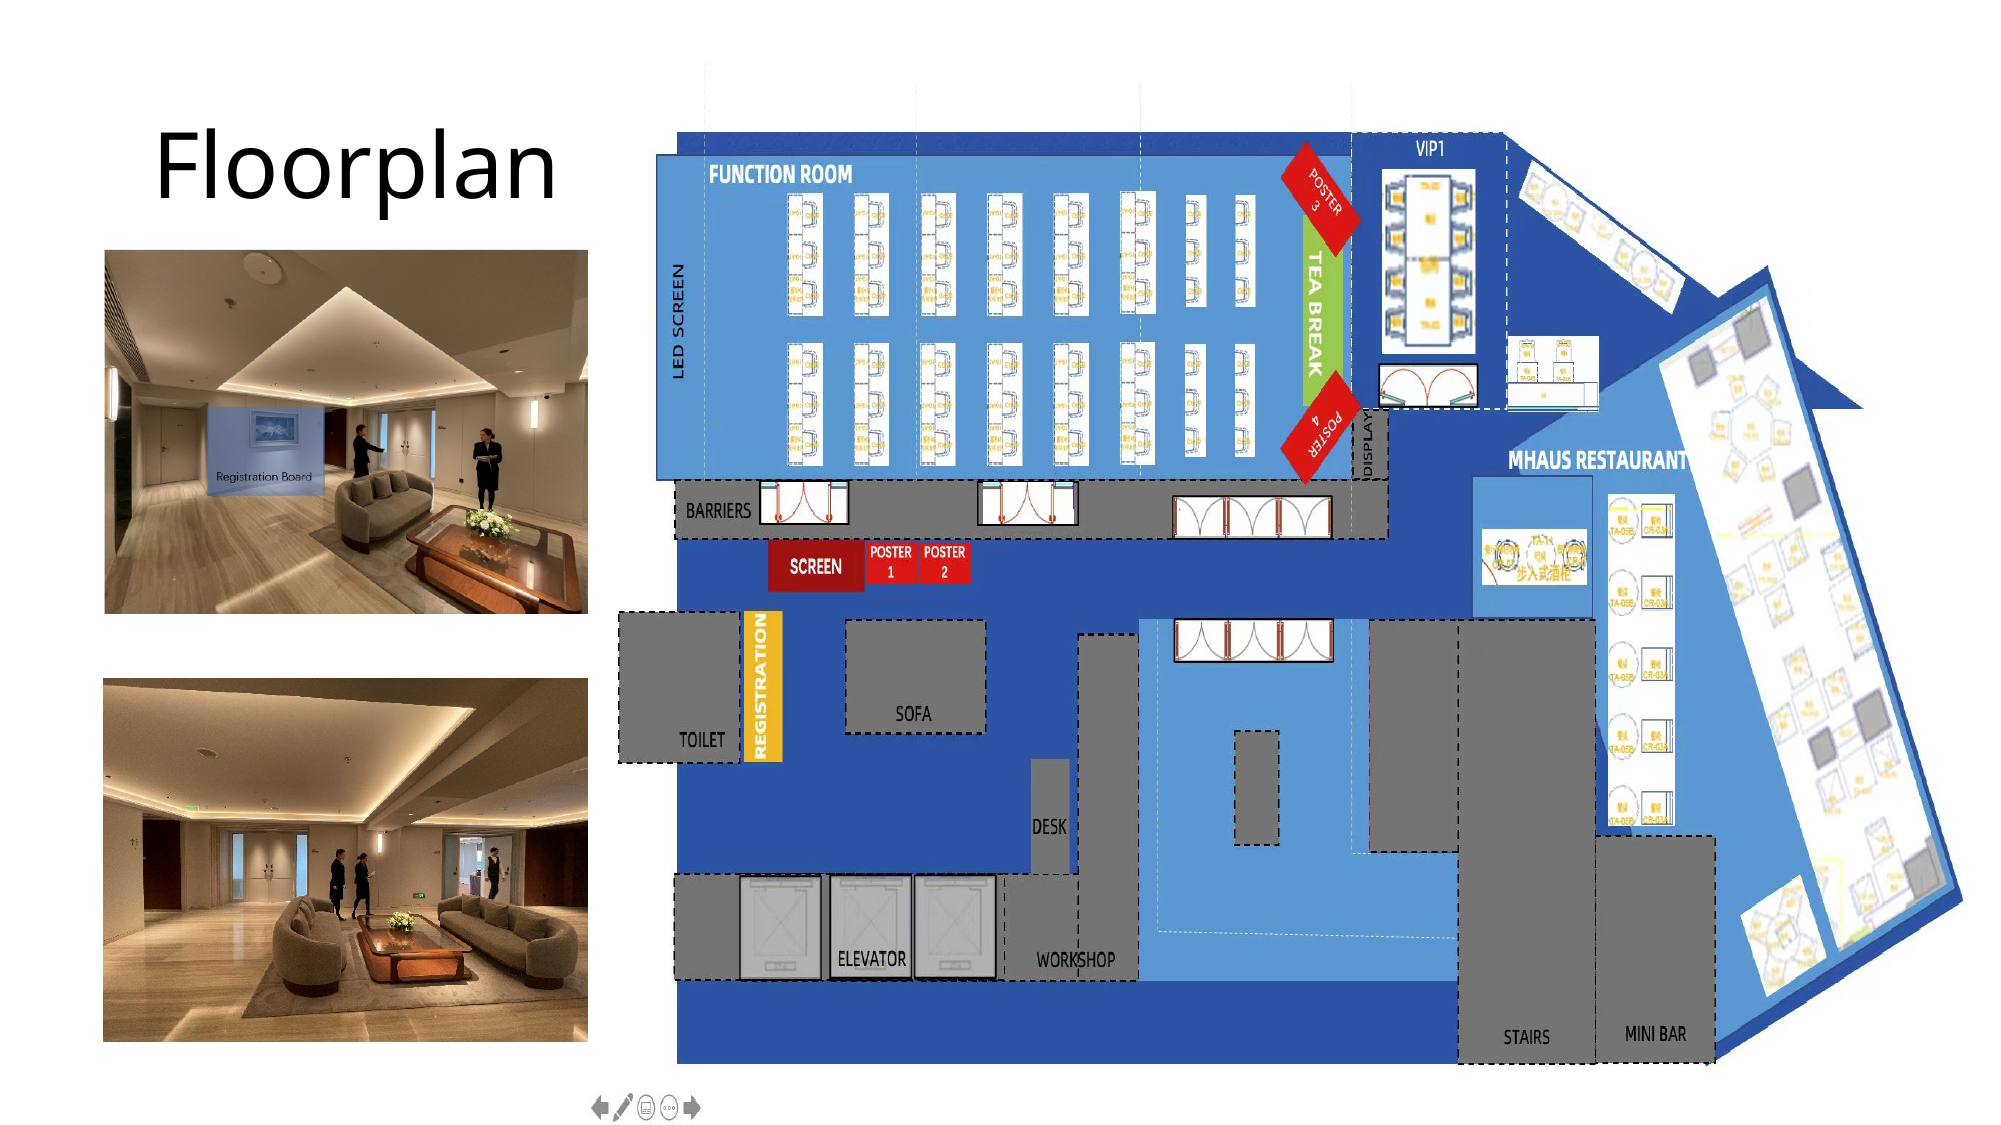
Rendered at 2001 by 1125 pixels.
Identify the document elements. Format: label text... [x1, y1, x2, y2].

title Floorplan [137, 59, 587, 249]
picture [103, 0, 1973, 1125]
